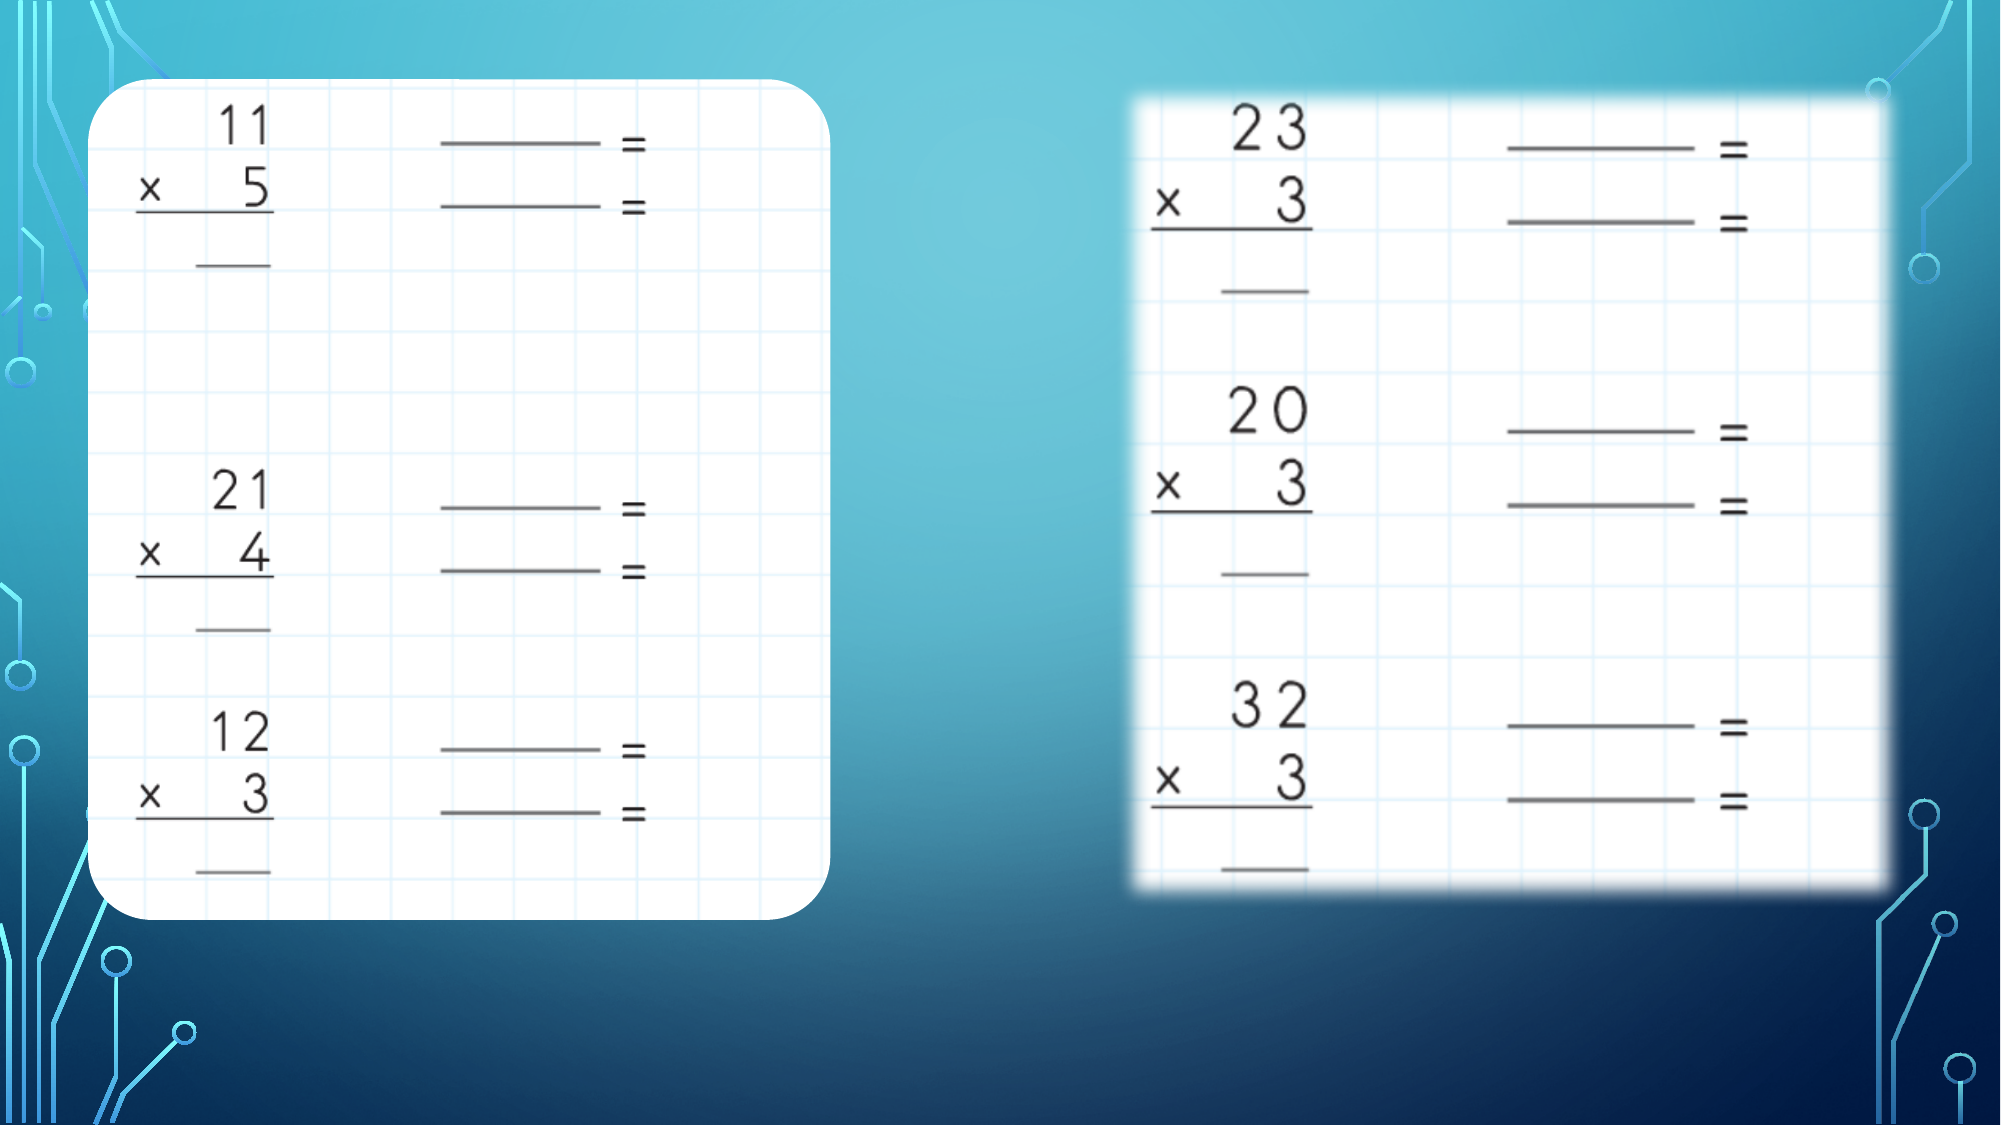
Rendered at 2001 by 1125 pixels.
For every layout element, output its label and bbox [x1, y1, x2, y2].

picture [1115, 78, 1907, 909]
picture [87, 78, 831, 921]
